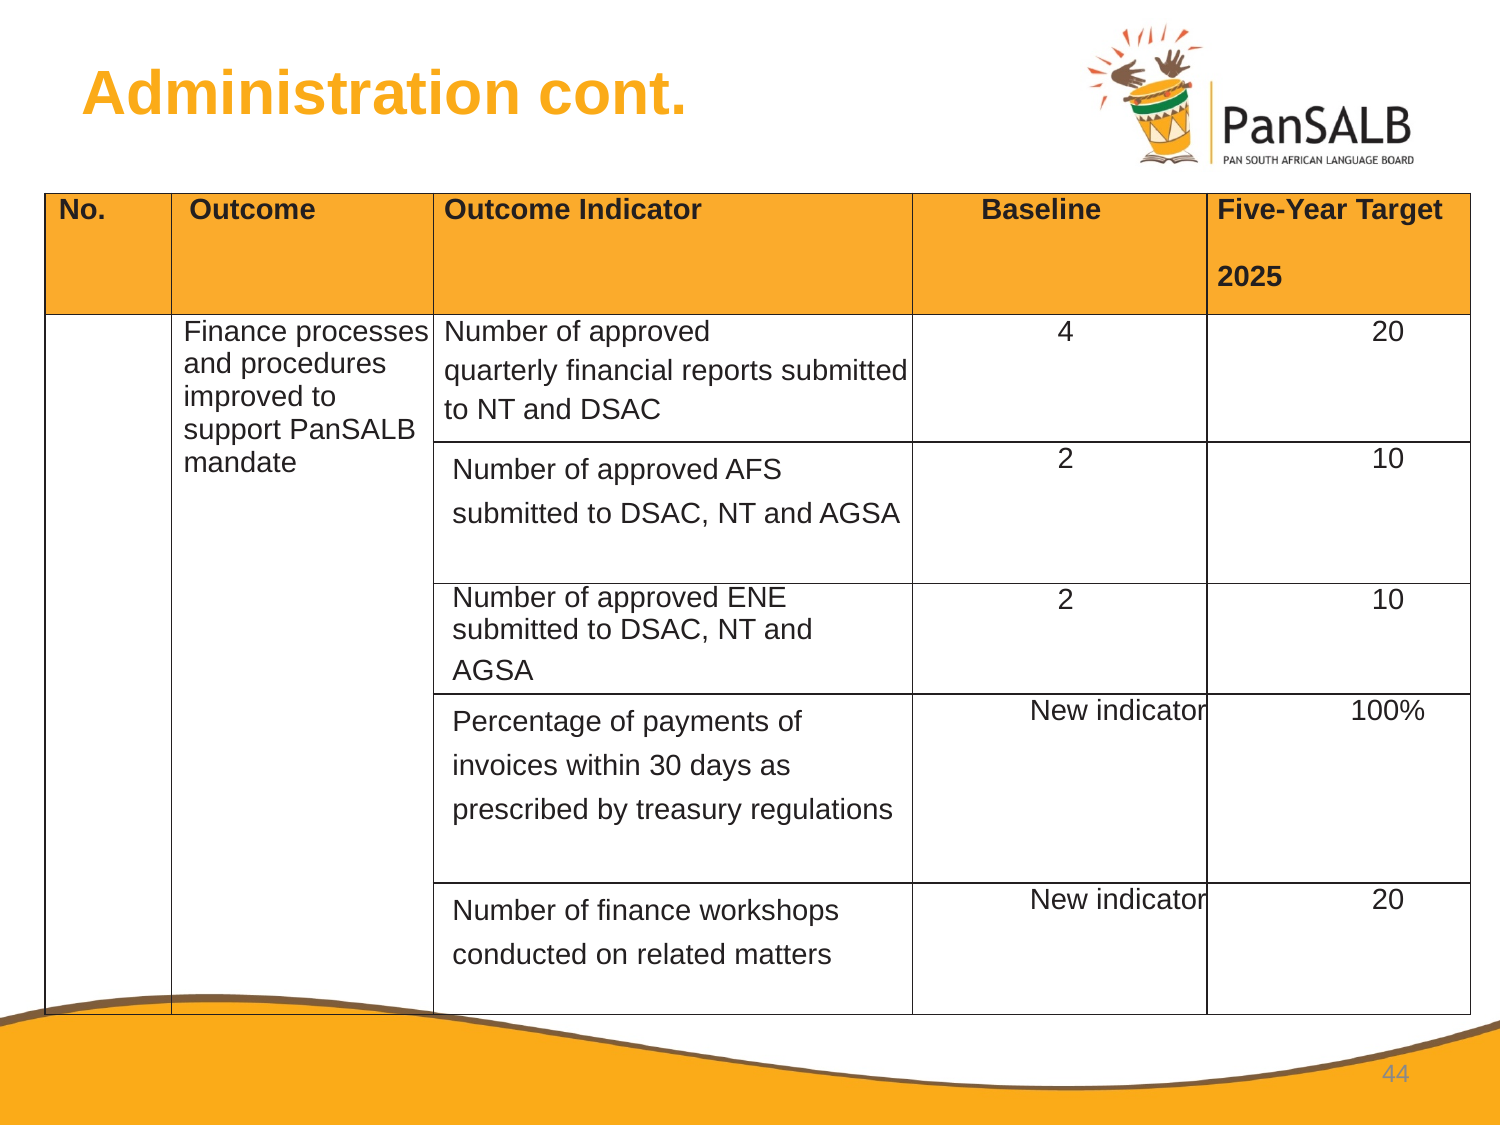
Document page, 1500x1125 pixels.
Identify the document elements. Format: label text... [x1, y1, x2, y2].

table_header Baseline [913, 194, 1206, 314]
table_header No. [46, 194, 171, 314]
table_cell Number of approved AFS submitted to DSAC, NT and AGSA [434, 443, 912, 583]
table_cell New indicator [913, 695, 1206, 882]
picture [0, 989, 1500, 1125]
table_cell Finance processes and procedures improved to support PanSALB mandate [172, 315, 433, 988]
table_cell Number of approved ENE submitted to DSAC, NT and AGSA [434, 584, 912, 693]
table_cell Percentage of payments of invoices within 30 days as prescribed by treasury regulations [434, 695, 912, 882]
table_cell New indicator [913, 884, 1206, 988]
table_cell 2 [913, 443, 1206, 583]
table_header Outcome [172, 194, 433, 314]
table_header Outcome Indicator [434, 194, 912, 314]
table_cell [46, 315, 171, 988]
table_cell 10 [1208, 584, 1470, 693]
title Administration cont. [66, 46, 929, 132]
table_cell 2 [913, 584, 1206, 693]
table_cell Number of finance workshops conducted on related matters [434, 884, 912, 988]
table_cell 20 [1208, 884, 1470, 988]
picture [1080, 18, 1427, 173]
table_cell 10 [1208, 443, 1470, 583]
table_header Five-Year Target 2025 [1208, 194, 1470, 314]
table_cell 4 [913, 315, 1206, 441]
table_cell Number of approved quarterly financial reports submitted to NT and DSAC [434, 315, 912, 441]
table_cell 100% [1208, 695, 1470, 882]
table_cell 20 [1208, 315, 1470, 441]
